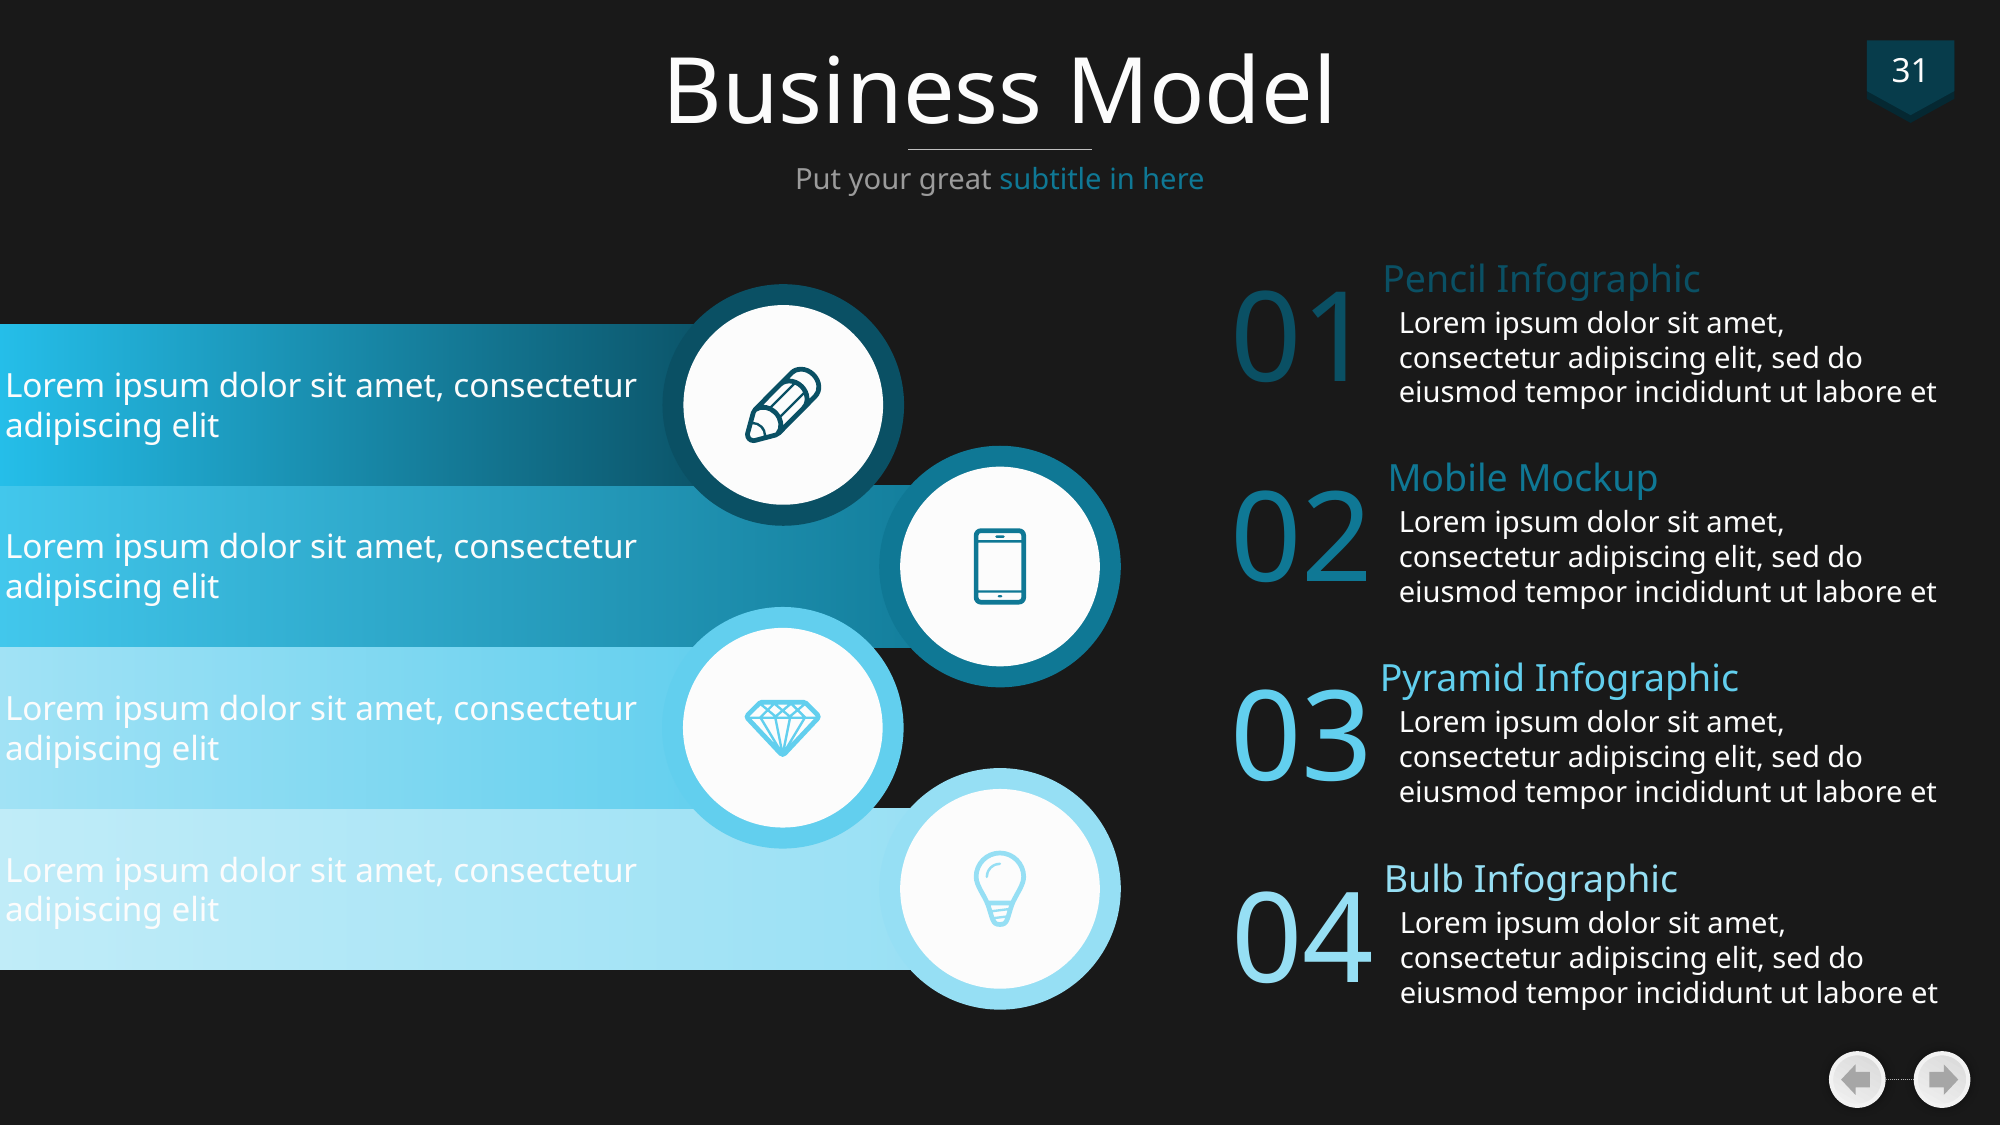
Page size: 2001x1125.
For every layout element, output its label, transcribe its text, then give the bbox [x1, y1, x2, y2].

title Business Model [385, 28, 1615, 160]
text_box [973, 850, 1027, 927]
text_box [1213, 247, 1967, 418]
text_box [0, 768, 1121, 1010]
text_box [1213, 446, 1967, 618]
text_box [1213, 646, 1967, 817]
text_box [0, 606, 904, 849]
footer Put your great subtitle in here [662, 147, 1338, 208]
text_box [1214, 847, 1968, 1019]
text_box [0, 445, 1121, 688]
slide_number 31 [1852, 41, 1969, 102]
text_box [973, 528, 1027, 605]
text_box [0, 284, 905, 526]
